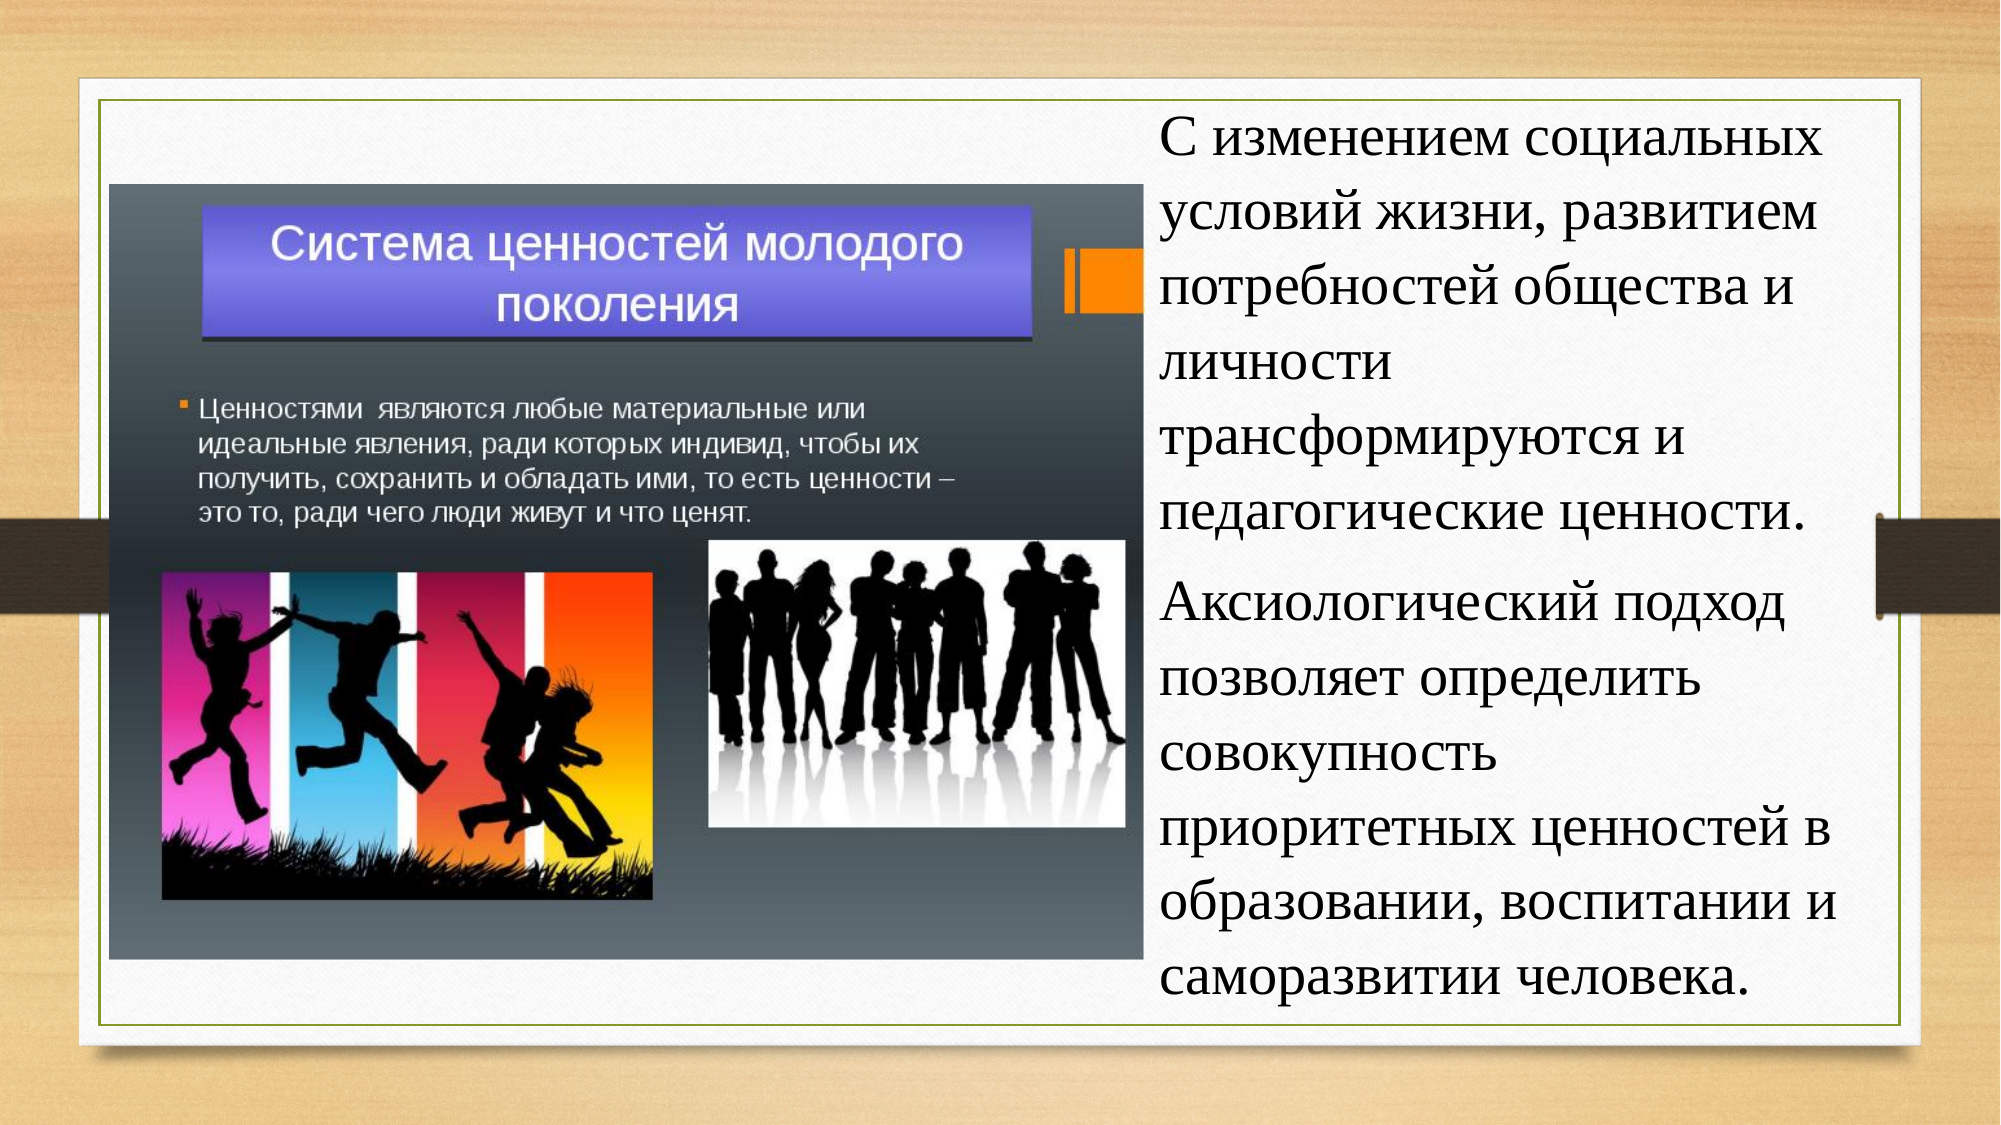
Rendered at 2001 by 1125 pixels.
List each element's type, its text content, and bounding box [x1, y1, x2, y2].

text_box С изменением социальных условий жизни, развитием потребностей общества и личности трансформируются и педагогические ценности. Аксиологический подход позволяет определить совокупность приоритетных ценностей в образовании, воспитании и саморазвитии человека. [1144, 84, 1867, 1051]
picture [0, 0, 2001, 1125]
